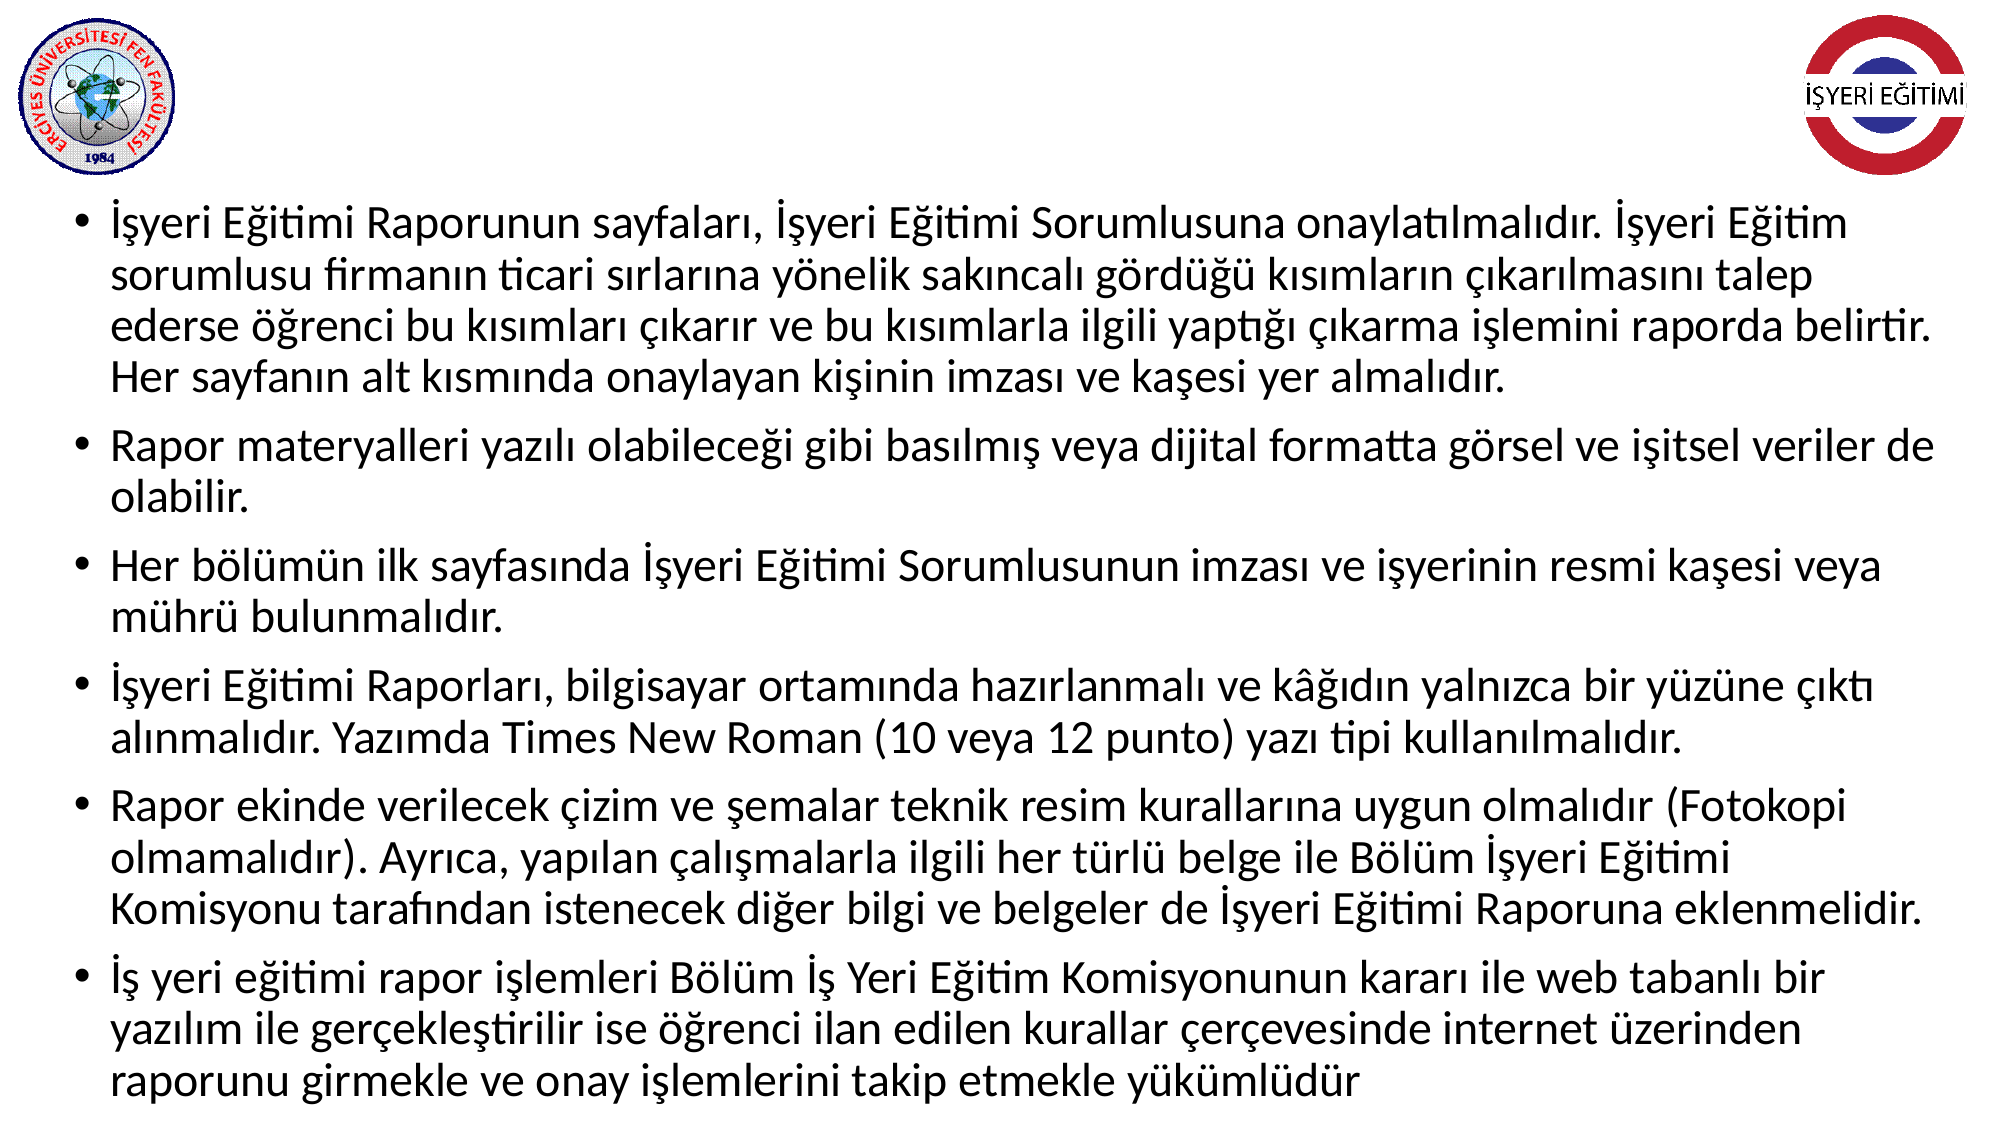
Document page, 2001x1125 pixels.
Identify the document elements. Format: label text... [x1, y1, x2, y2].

picture [18, 18, 175, 175]
picture [1802, 15, 1967, 175]
list İşyeri Eğitimi Raporunun sayfaları, İşyeri Eğitimi Sorumlusuna onaylatılmalıdır. İşyeri Eğitim sorumlusu firmanın ticari sırlarına yönelik sakıncalı gördüğü kısımların çıkarılmasını talep ederse öğrenci bu kısımları çıkarır ve bu kısımlarla ilgili yaptığı çıkarma işlemini raporda belirtir. Her sayfanın alt kısmında onaylayan kişinin imzası ve kaşesi yer almalıdır. Rapor materyalleri yazılı olabileceği gibi basılmış veya dijital formatta görsel ve işitsel veriler de olabilir. Her bölümün ilk sayfasında İşyeri Eğitimi Sorumlusunun imzası ve işyerinin resmi kaşesi veya mührü bulunmalıdır. İşyeri Eğitimi Raporları, bilgisayar ortamında hazırlanmalı ve kâğıdın yalnızca bir yüzüne çıktı alınmalıdır. Yazımda Times New Roman (10 veya 12 punto) yazı tipi kullanılmalıdır. Rapor ekinde verilecek çizim ve şemalar teknik resim kurallarına uygun olmalıdır (Fotokopi olmamalıdır). Ayrıca, yapılan çalışmalarla ilgili her türlü belge ile Bölüm İşyeri Eğitimi Komisyonu tarafından istenecek diğer bilgi ve belgeler de İşyeri Eğitimi Raporuna eklenmelidir. İş yeri eğitimi rapor işlemleri Bölüm İş Yeri Eğitim Komisyonunun kararı ile web tabanlı bir yazılım ile gerçekleştirilir ise öğrenci ilan edilen kurallar çerçevesinde internet üzerinden raporunu girmekle ve onay işlemlerini takip etmekle yükümlüdür [58, 189, 1966, 1125]
